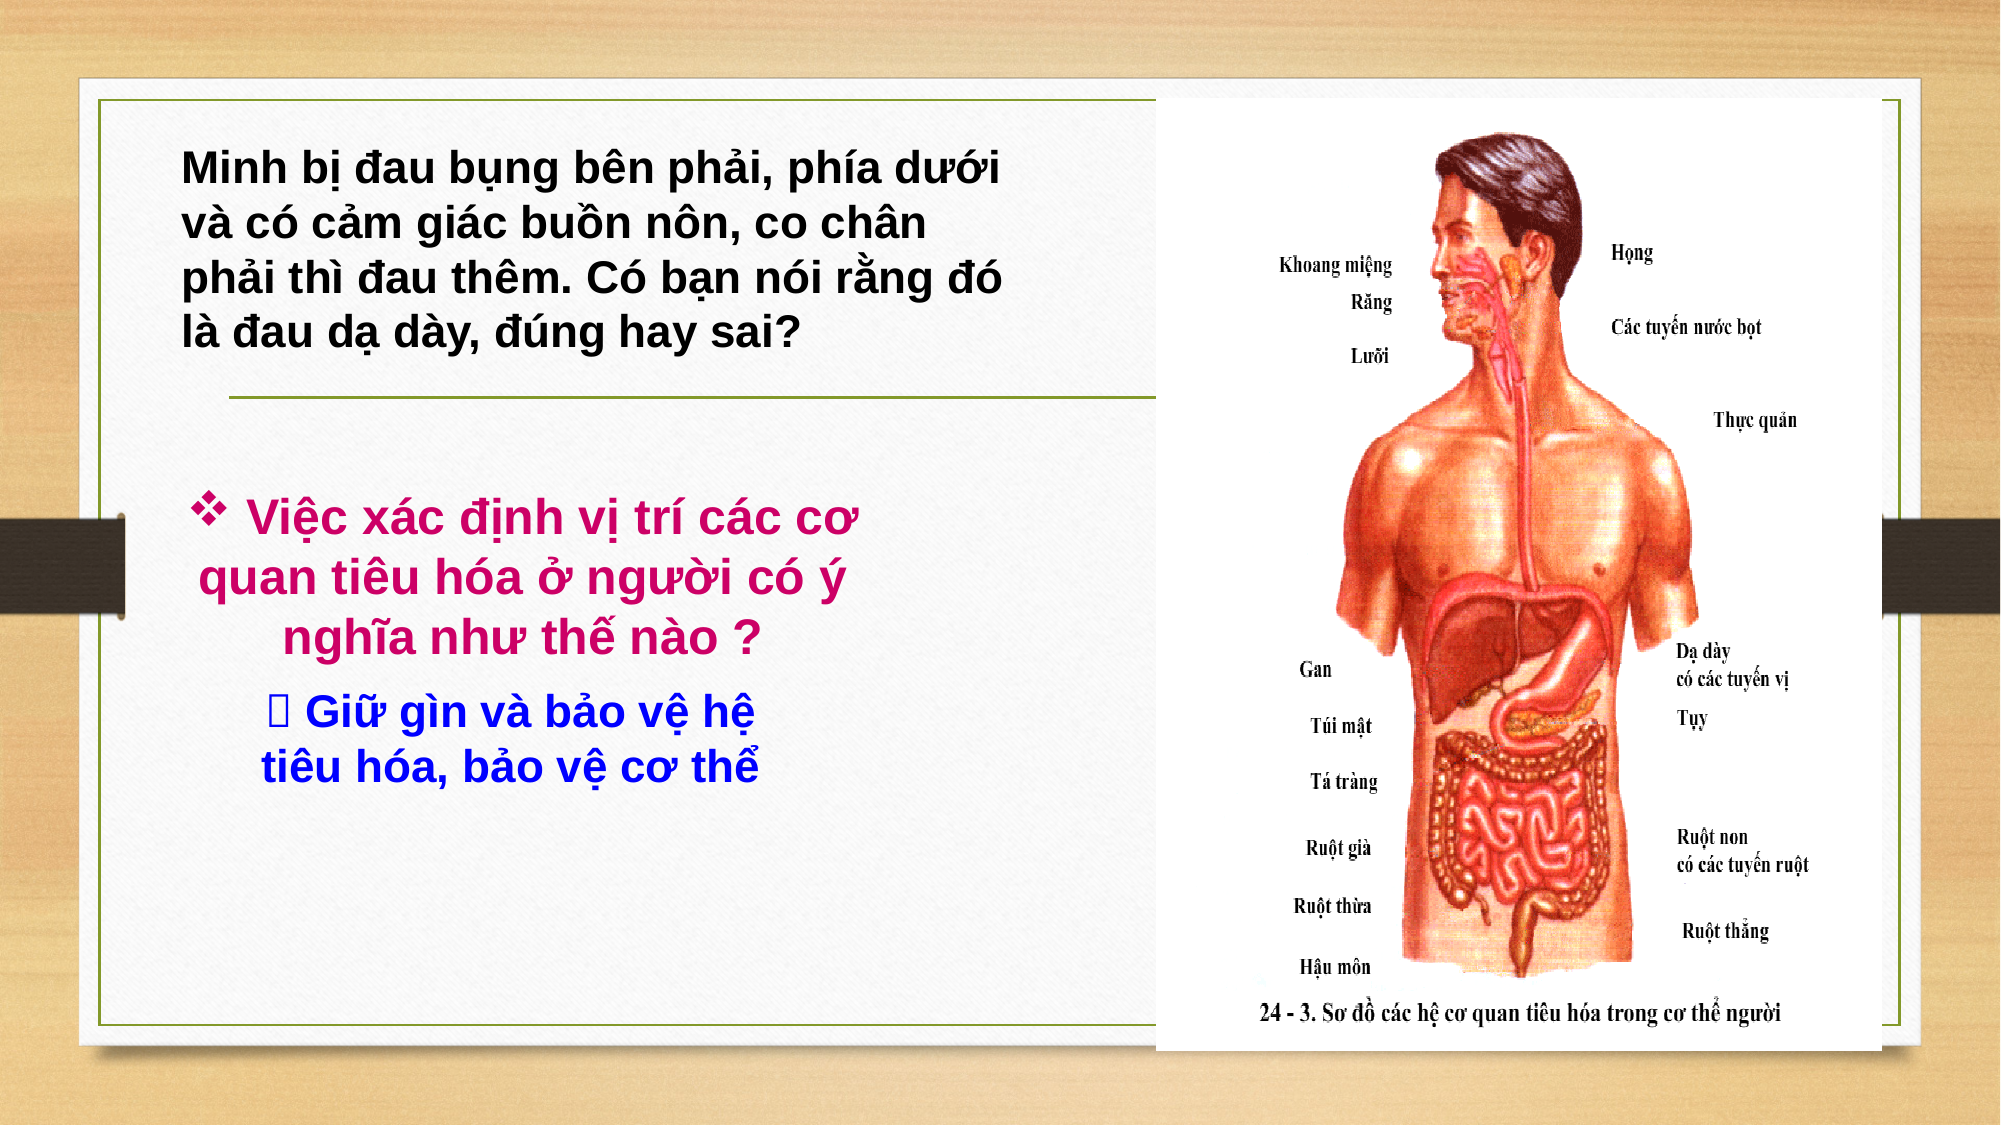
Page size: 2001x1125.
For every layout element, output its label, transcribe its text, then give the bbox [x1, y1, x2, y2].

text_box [962, 0, 1751, 1125]
text_box Việc xác định vị trí các cơ quan tiêu hóa ở người có ý nghĩa như thế nào ? [154, 477, 892, 672]
text_box Minh bị đau bụng bên phải, phía dưới và có cảm giác buồn nôn, co chân phải thì đau thêm. Có bạn nói rằng đó là đau dạ dày, đúng hay sai? [167, 129, 962, 365]
picture [1156, 0, 2001, 1125]
picture [0, 0, 962, 1125]
text_box  Giữ gìn và bảo vệ hệ tiêu hóa, bảo vệ cơ thể [242, 673, 780, 799]
